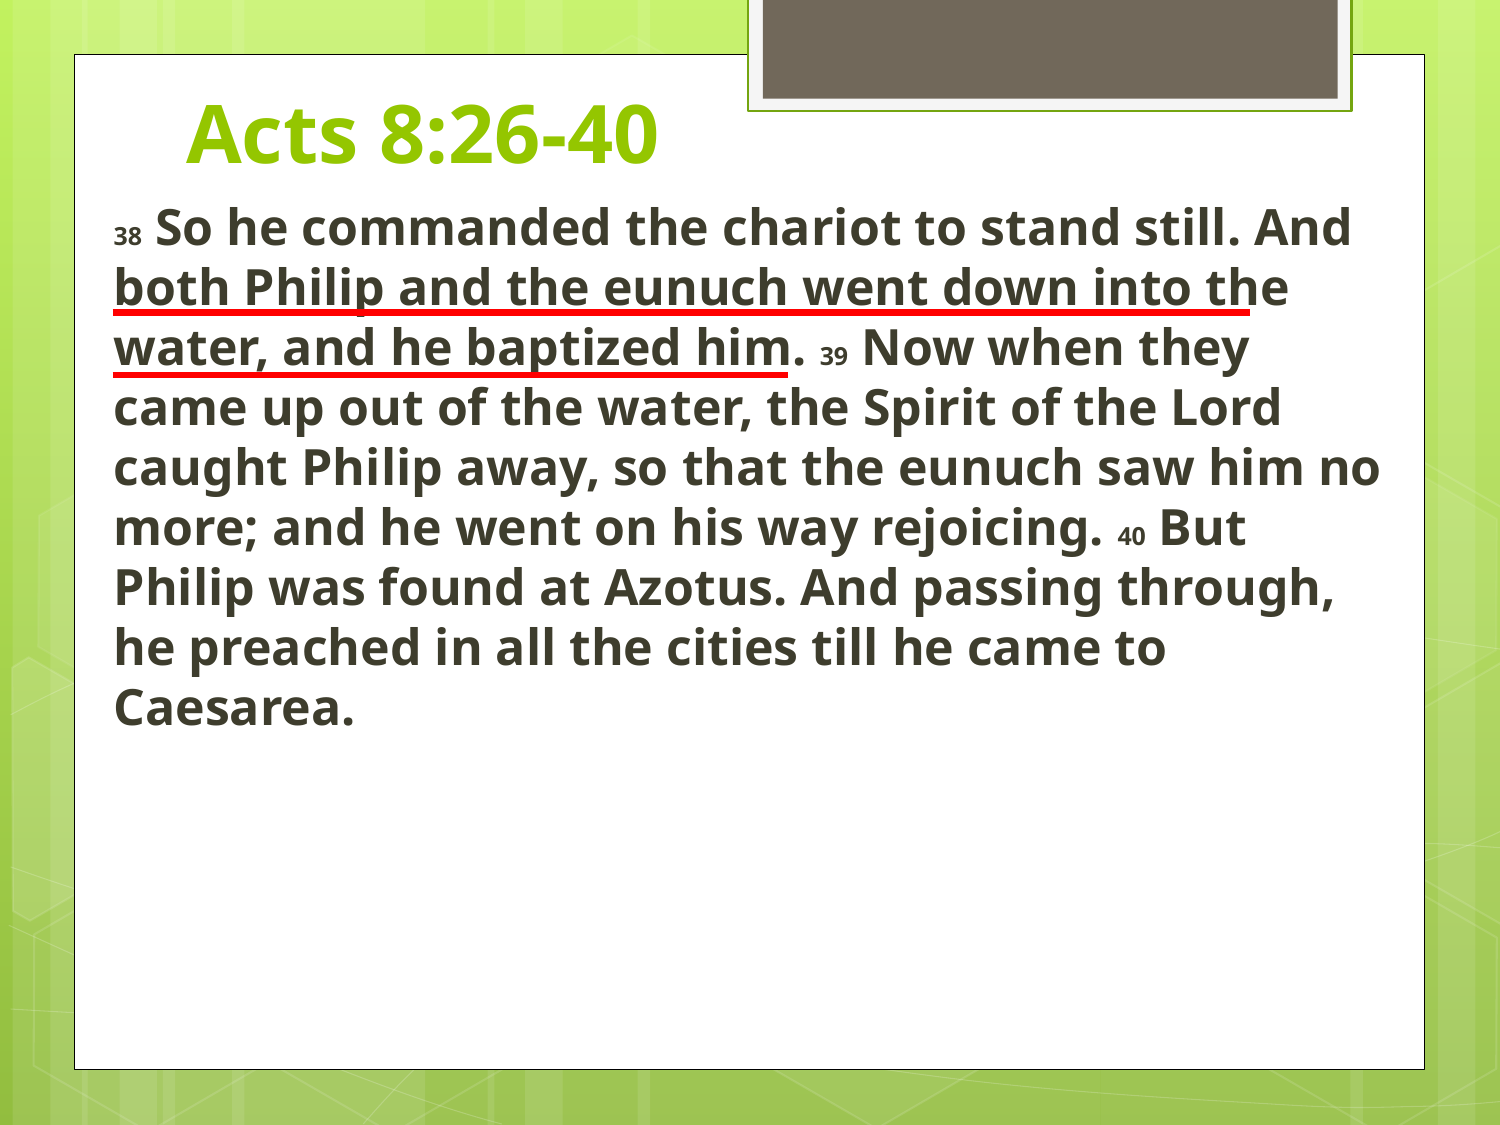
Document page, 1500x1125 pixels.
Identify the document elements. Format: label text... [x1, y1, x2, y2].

list 38 So he commanded the chariot to stand still. And both Philip and the eunuch went down into the water, and he baptized him. 39 Now when they came up out of the water, the Spirit of the Lord caught Philip away, so that the eunuch saw him no more; and he went on his way rejoicing. 40 But Philip was found at Azotus. And passing through, he preached in all the cities till he came to Caesarea. [87, 187, 1400, 1063]
title Acts 8:26-40 [171, 75, 1324, 187]
